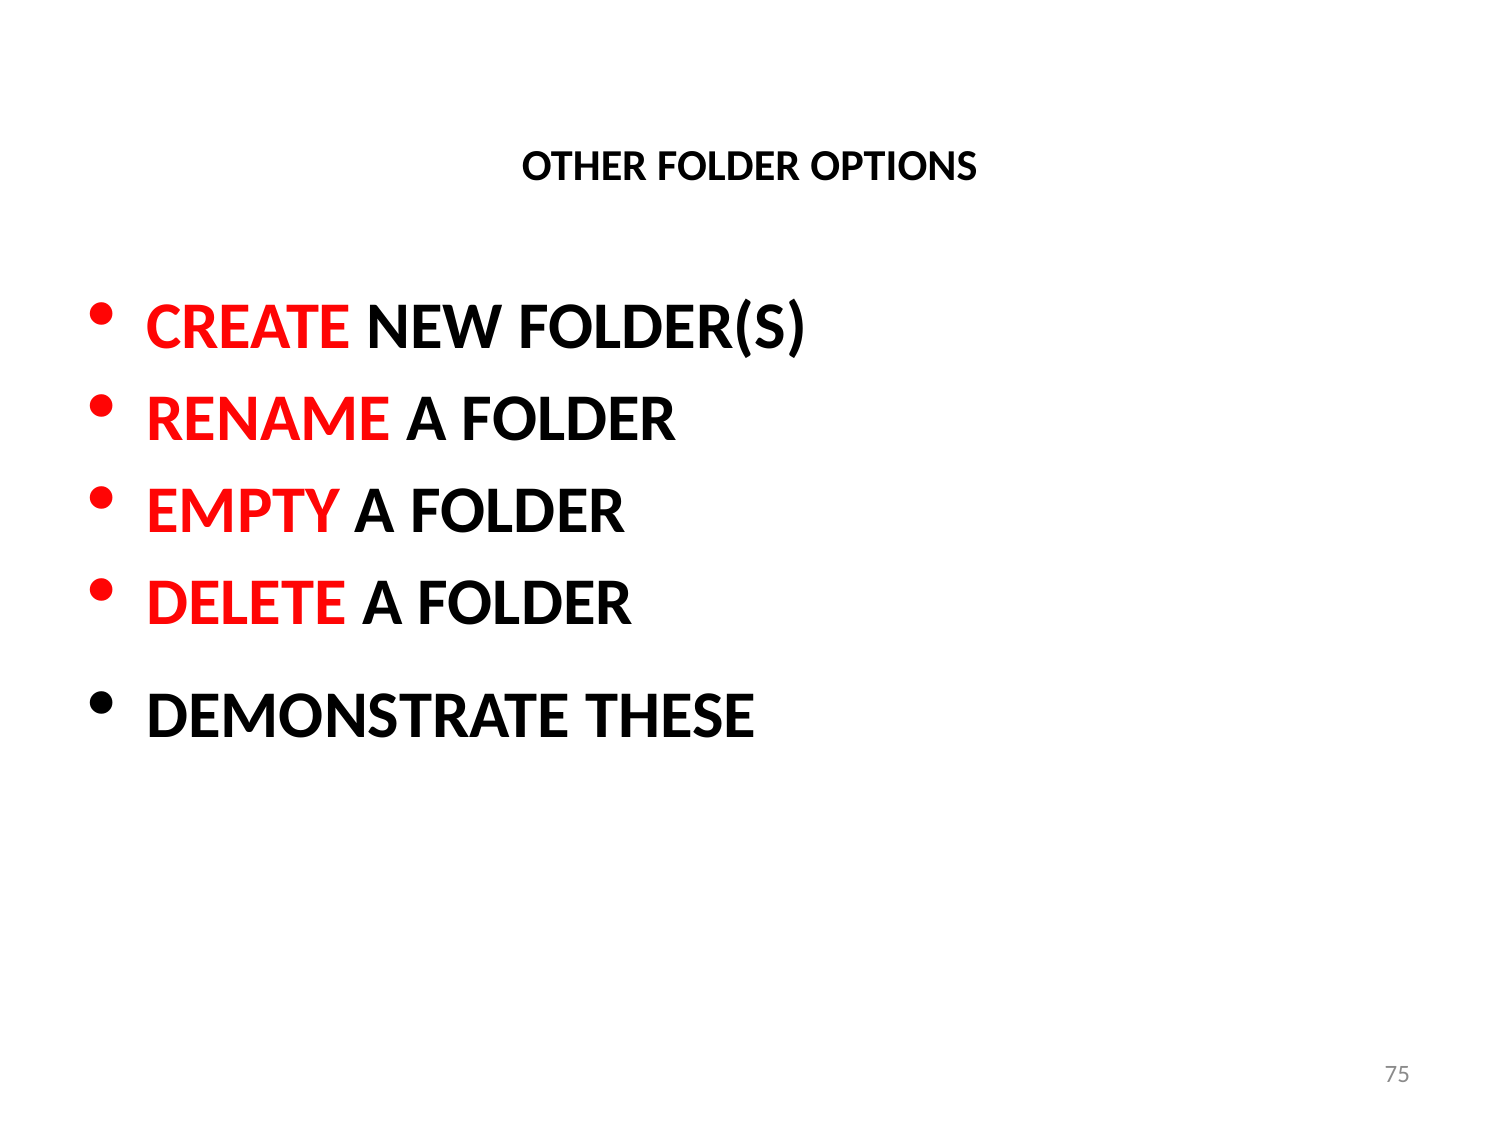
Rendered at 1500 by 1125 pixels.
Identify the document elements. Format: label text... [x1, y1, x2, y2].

slide_number 75 [1074, 1042, 1425, 1103]
list CREATE NEW FOLDER(S) RENAME A FOLDER EMPTY A FOLDER DELETE A FOLDER DEMONSTRATE THESE [75, 262, 1425, 1005]
title OTHER FOLDER OPTIONS [75, 45, 1425, 233]
